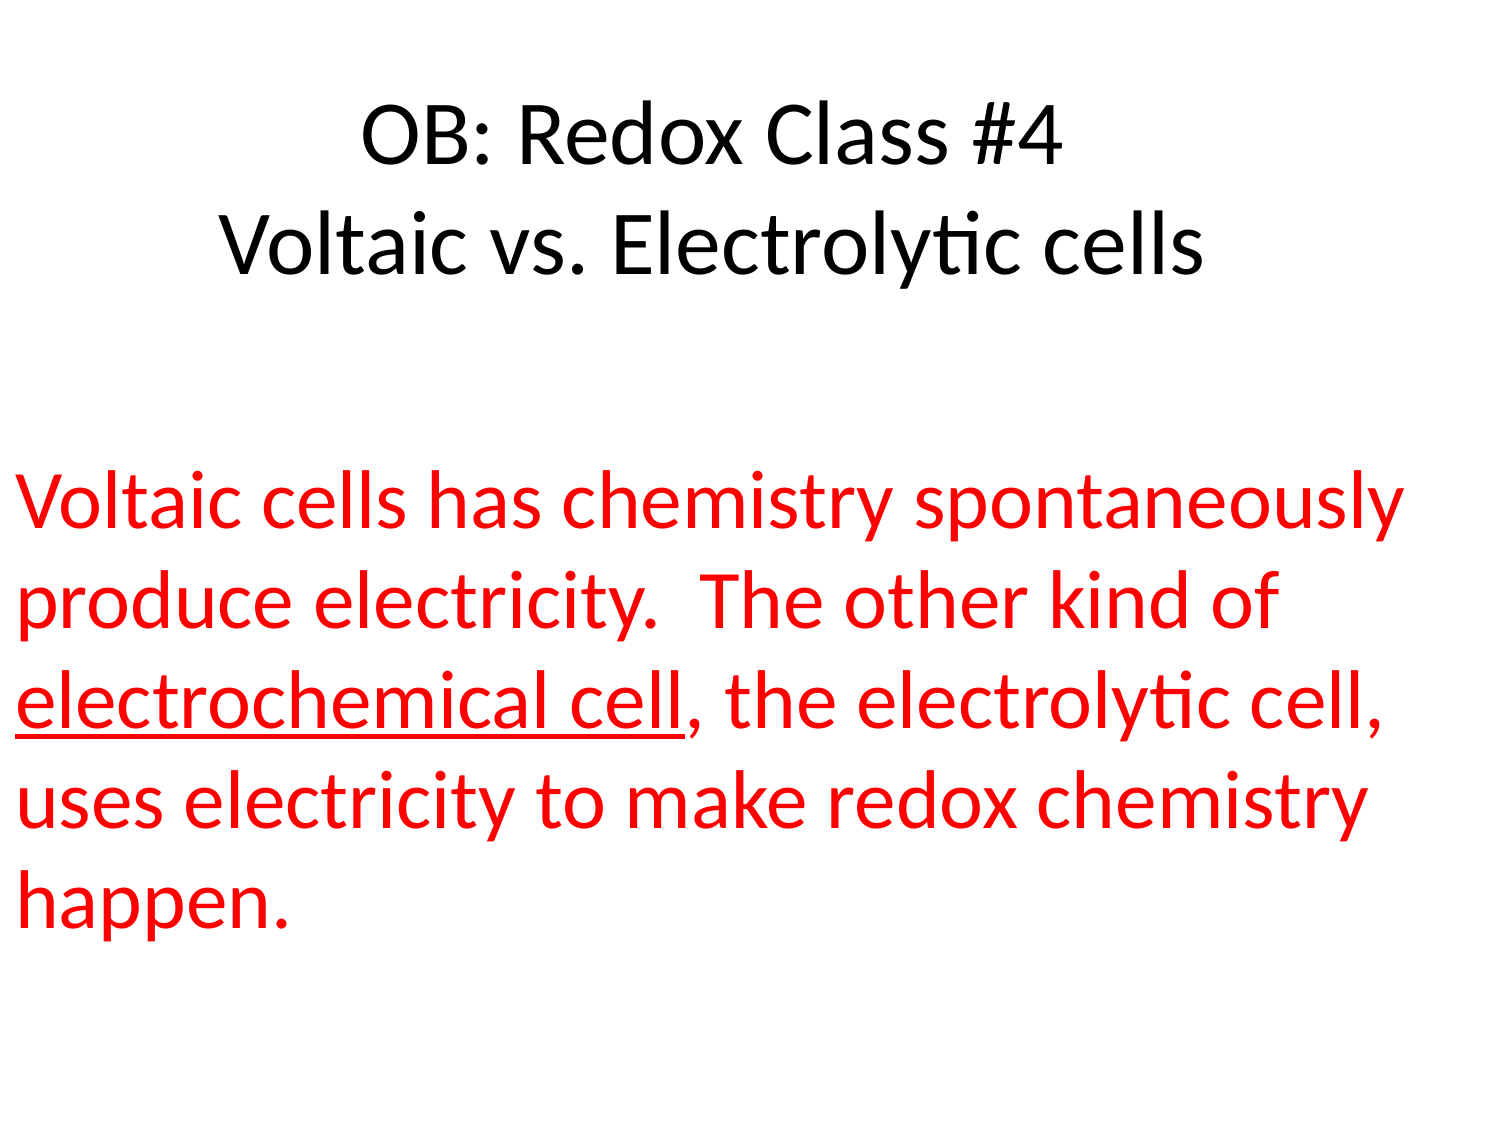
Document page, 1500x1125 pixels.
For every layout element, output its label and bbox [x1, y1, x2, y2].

title [75, 62, 1350, 304]
subtitle [0, 437, 1500, 1025]
